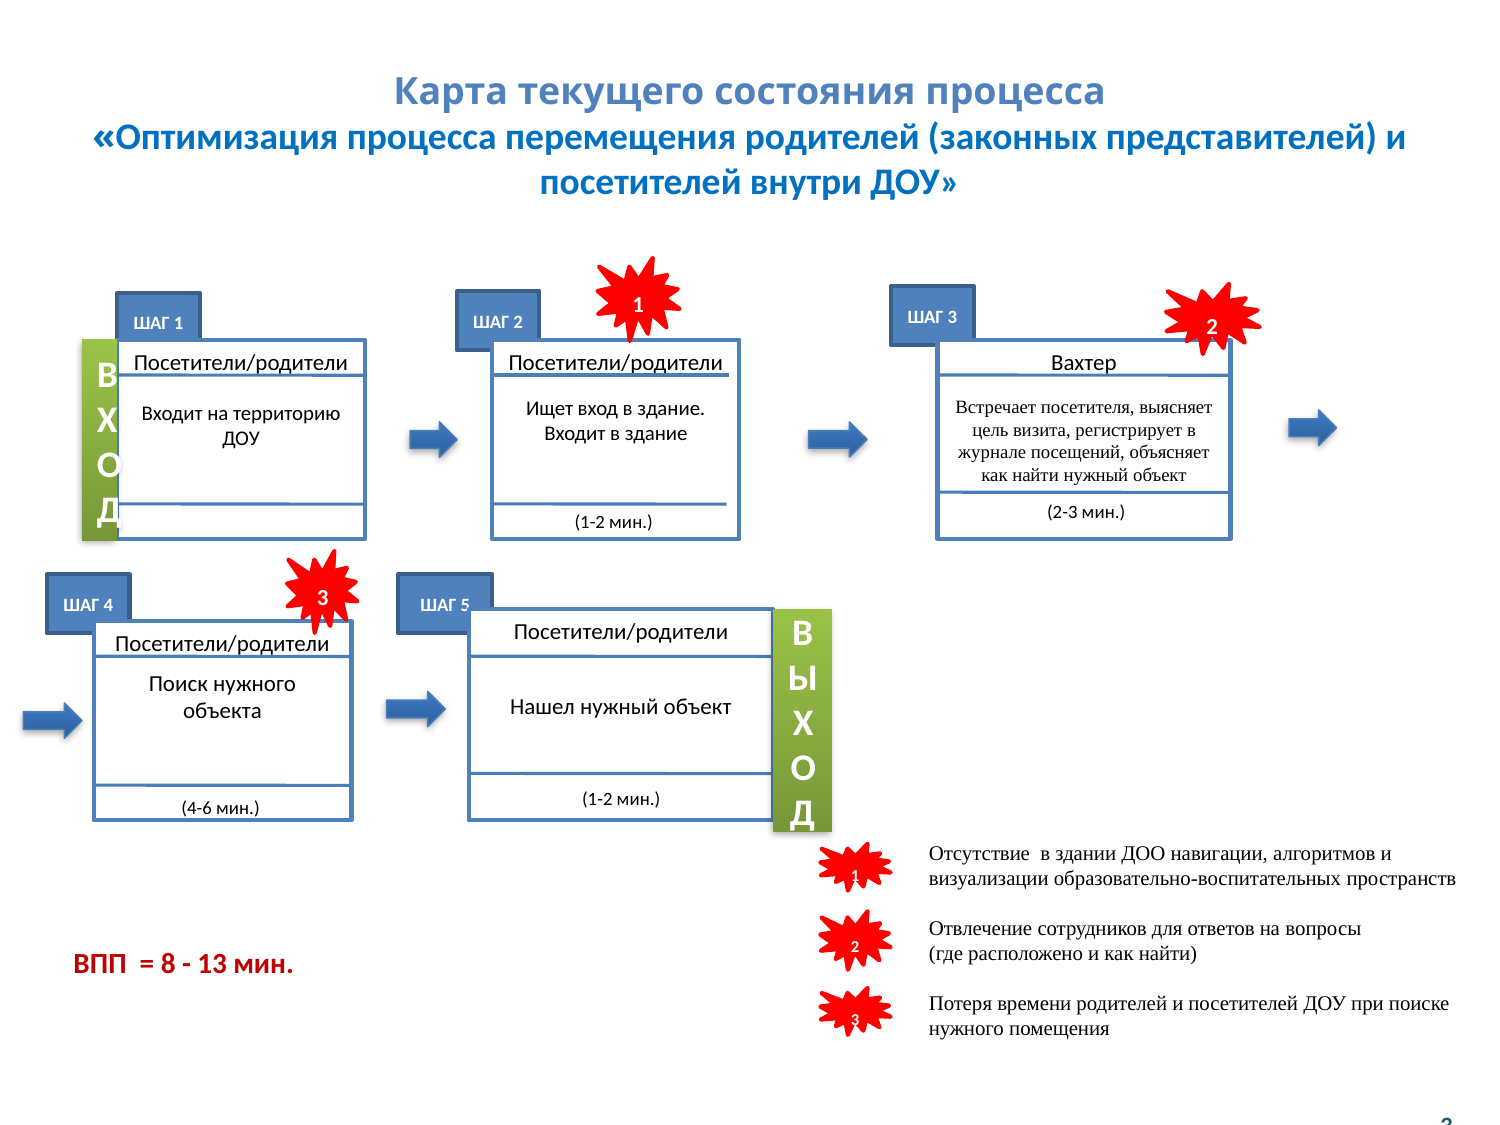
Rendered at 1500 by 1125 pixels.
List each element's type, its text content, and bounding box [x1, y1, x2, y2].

text_box Посетители/родители Нашел нужный объект (1-2 мин.) [467, 662, 767, 775]
text_box 1 [818, 841, 893, 893]
text_box 3 [285, 548, 360, 636]
text_box [385, 690, 446, 728]
text_box [1288, 409, 1338, 447]
title Карта текущего состояния процесса «Оптимизация процесса перемещения родителей (законных представителей) и посетителей внутри ДОУ» [0, 46, 1500, 223]
text_box ШАГ 3 [889, 284, 976, 347]
text_box 2 [1163, 281, 1262, 357]
text_box Вахтер Встречает посетителя, выясняет цель визита, регистрирует в журнале посещений, объясняет как найти нужный объект (2-3 мин.) [935, 338, 1233, 541]
text_box ШАГ 2 [455, 289, 541, 352]
text_box 2 [818, 909, 893, 972]
text_box Посетители/родители Входит на территорию ДОУ [116, 338, 367, 379]
text_box Отсутствие в здании ДОО навигации, алгоритмов и визуализации образовательно-воспитательных пространств Отвлечение сотрудников для ответов на вопросы (где расположено и как найти) Потеря времени родителей и посетителей ДОУ при поиске нужного помещения [913, 831, 1500, 1047]
text_box 1 [595, 255, 682, 344]
text_box Посетители/родители Нашел нужный объект (1-2 мин.) [467, 779, 767, 822]
text_box [807, 421, 868, 458]
text_box [22, 702, 83, 739]
text_box ВПП = 8 - 13 мин. [58, 937, 797, 988]
text_box [409, 421, 458, 458]
text_box ВХОД [82, 339, 118, 541]
text_box ШАГ 5 [396, 572, 494, 635]
text_box Посетители/родители Входит на территорию ДОУ [121, 380, 367, 541]
text_box 3 [818, 986, 893, 1037]
text_box Посетители/родители Поиск нужного объекта (4-6 мин.) [92, 619, 354, 822]
text_box Посетители/родители Ищет вход в здание. Входит в здание (1-2 мин.) [490, 338, 741, 541]
slide_number 3 [1417, 1101, 1475, 1125]
text_box ШАГ 4 [45, 572, 132, 635]
text_box ШАГ 1 [115, 291, 202, 338]
text_box Посетители/родители Нашел нужный объект (1-2 мин.) [467, 607, 775, 658]
text_box ВЫХОД [773, 609, 832, 832]
